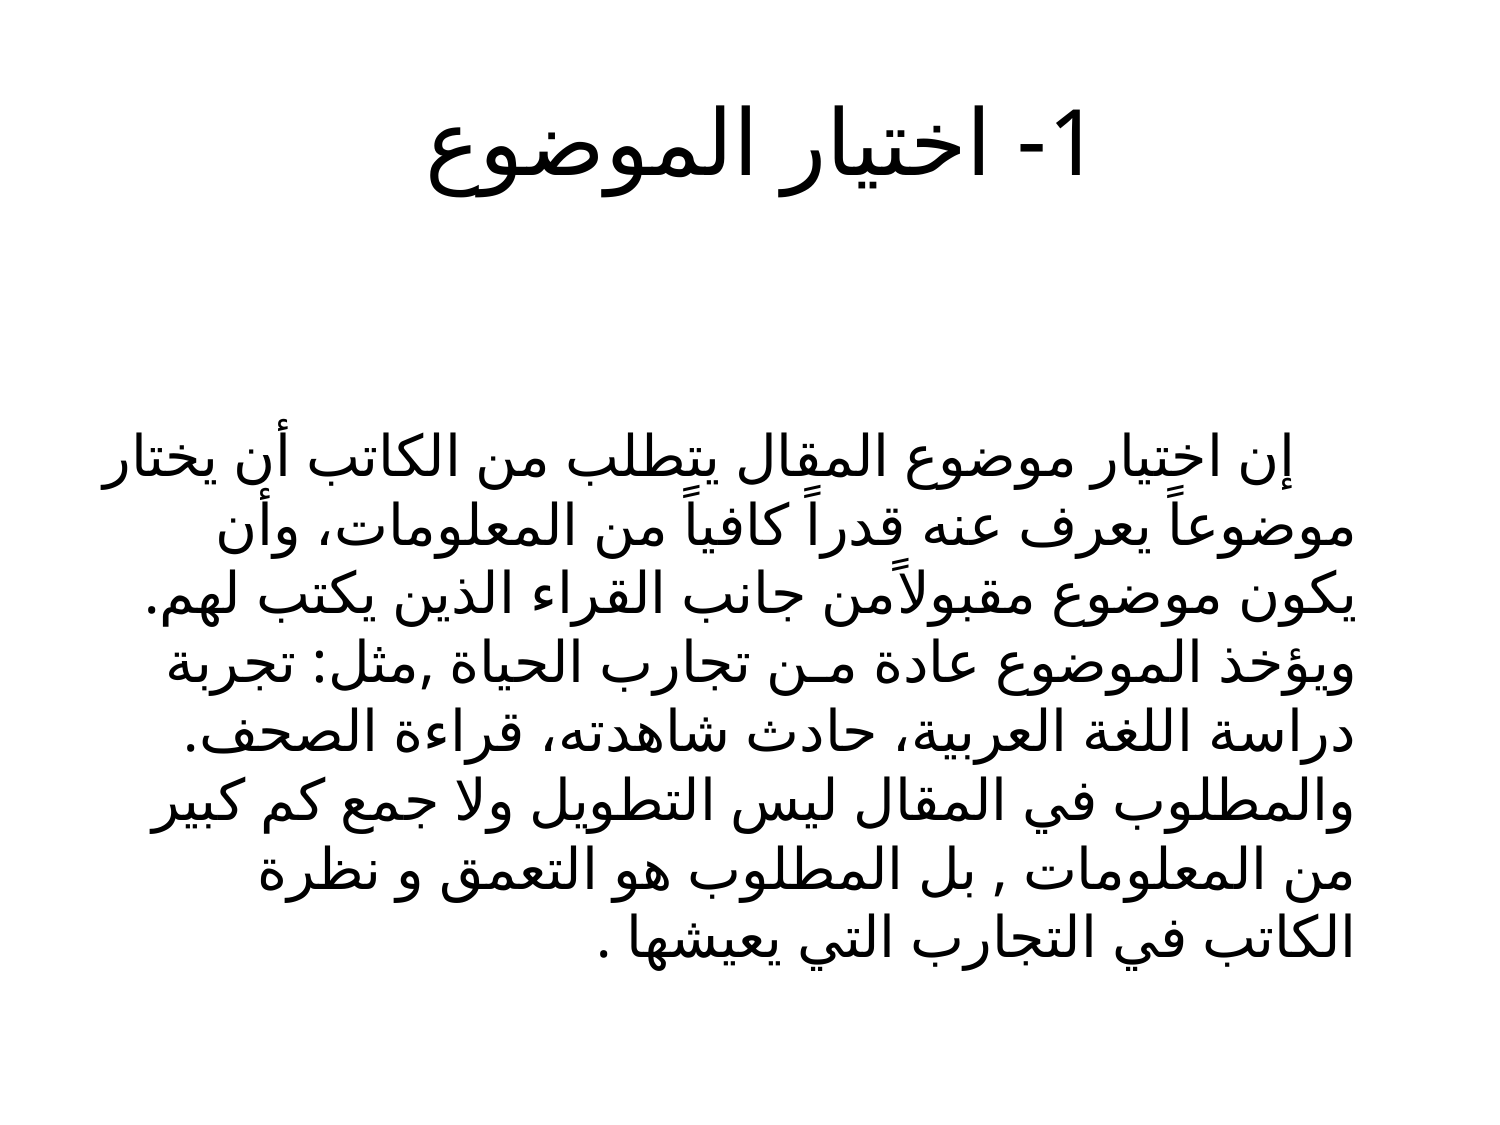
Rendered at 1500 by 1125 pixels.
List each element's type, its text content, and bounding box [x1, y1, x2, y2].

title 1- اختيار الموضوع [75, 45, 1425, 233]
list إن اختيار موضوع المقال يتطلب من الكاتب أن يختار موضوعاً يعرف عنه قدراً كافياً من المعلومات، وأن يكون موضوع مقبولاًمن جانب القراء الذين يكتب لهم. ويؤخذ الموضوع عادة مـن تجارب الحياة ,مثل: تجربة دراسة اللغة العربية، حادث شاهدته، قراءة الصحف. والمطلوب في المقال ليس التطويل ولا جمع كم كبير من المعلومات , بل المطلوب هو التعمق و نظرة الكاتب في التجارب التي يعيشها . [75, 262, 1425, 1005]
